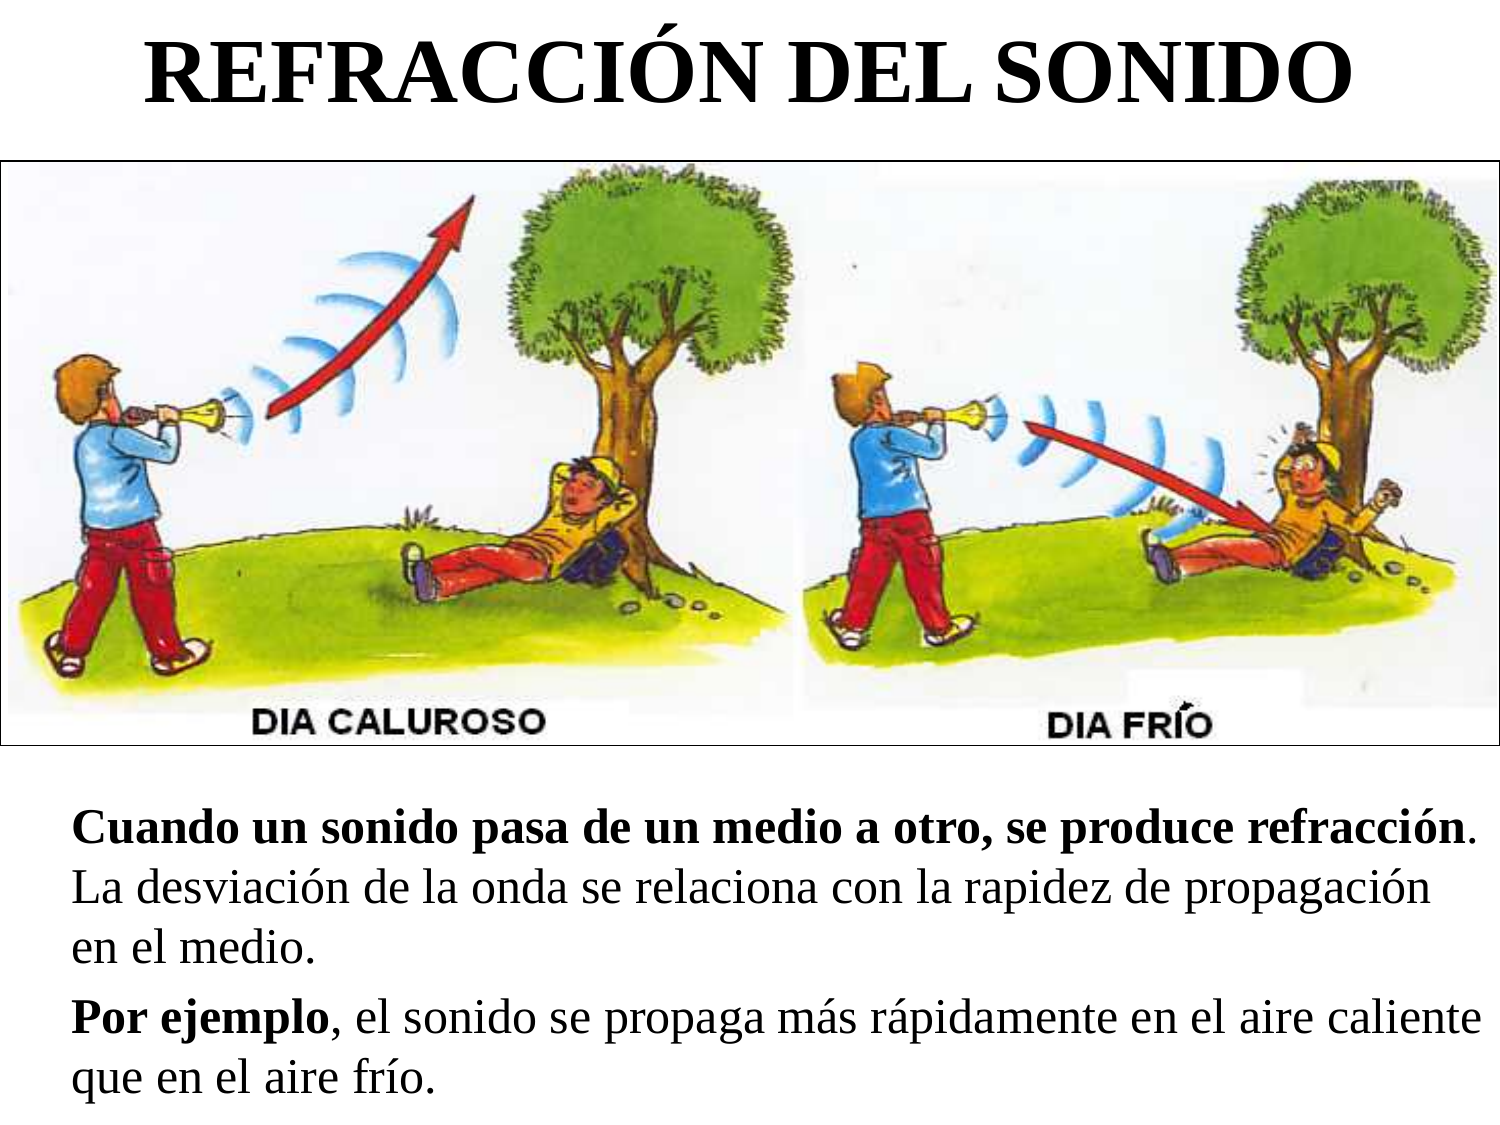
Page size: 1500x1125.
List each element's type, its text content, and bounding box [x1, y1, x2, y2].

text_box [0, 160, 1500, 746]
list Cuando un sonido pasa de un medio a otro, se produce refracción. La desviación de la onda se relaciona con la rapidez de propagación en el medio. Por ejemplo, el sonido se propaga más rápidamente en el aire caliente que en el aire frío. [0, 786, 1500, 1124]
title REFRACCIÓN DEL SONIDO [0, 0, 1500, 136]
